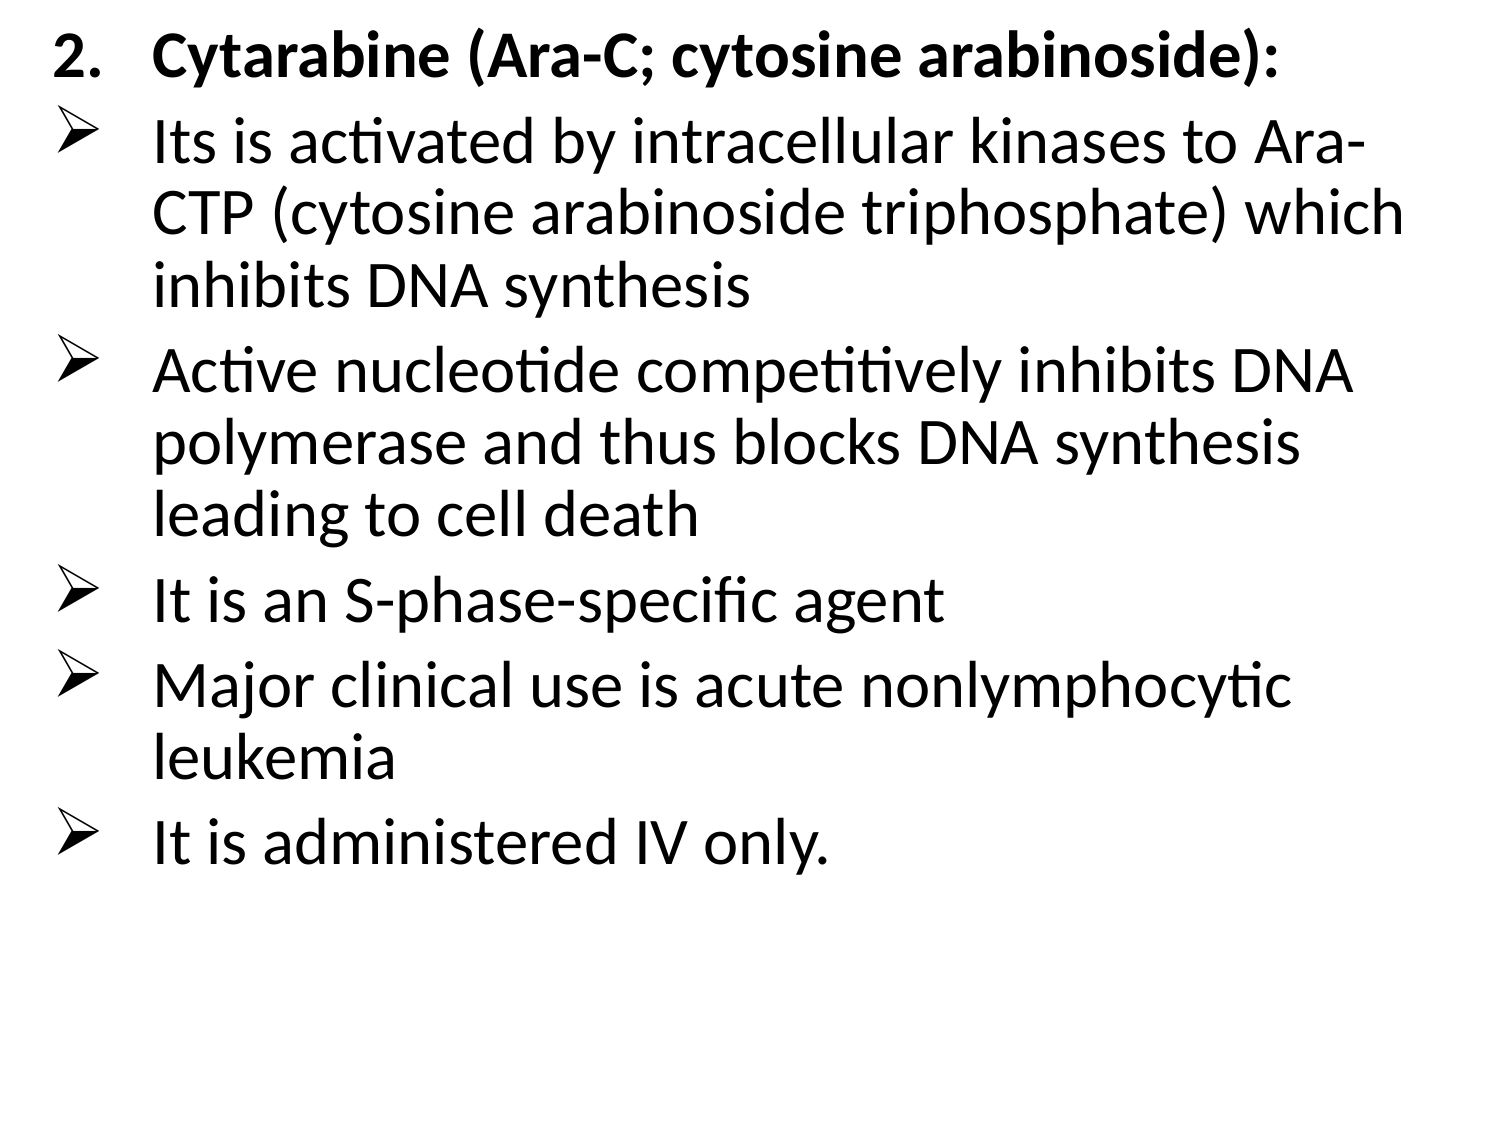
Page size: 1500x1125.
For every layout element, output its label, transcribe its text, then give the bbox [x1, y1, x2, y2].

list Cytarabine (Ara-C; cytosine arabinoside): Its is activated by intracellular kinases to Ara-CTP (cytosine arabinoside triphosphate) which inhibits DNA synthesis Active nucleotide competitively inhibits DNA polymerase and thus blocks DNA synthesis leading to cell death It is an S-phase-specific agent Major clinical use is acute nonlymphocytic leukemia It is administered IV only. [37, 12, 1463, 1100]
